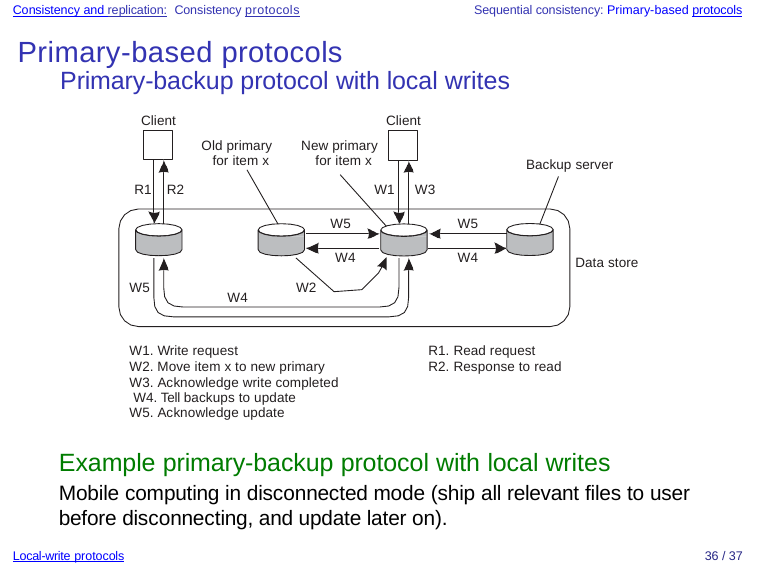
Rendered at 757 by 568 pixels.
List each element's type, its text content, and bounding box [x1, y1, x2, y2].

text_box W1. Write request W2. Move item x to new primary W3. Acknowledge write completed W4. Tell backups to update W5. Acknowledge update [127, 340, 343, 421]
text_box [118, 129, 571, 328]
text_box R1. Read request R2. Response to read [426, 340, 565, 374]
text_box 36 / 37 [702, 546, 745, 563]
title Primary-based protocols [15, 31, 346, 129]
text_box Local-write protocols [10, 546, 130, 563]
text_box Data store [575, 251, 642, 271]
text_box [153, 257, 415, 318]
text_box Backup server [575, 153, 617, 173]
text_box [158, 159, 560, 254]
text_box Consistency and replication: Consistency protocols Sequential consistency: Primary-based protocols [10, 0, 745, 18]
text_box Primary-backup protocol with local writes Client Client [56, 62, 514, 129]
text_box Example primary-backup protocol with local writes Mobile computing in disconnected mode (ship all relevant files to user before disconnecting, and update later on). [56, 439, 700, 530]
